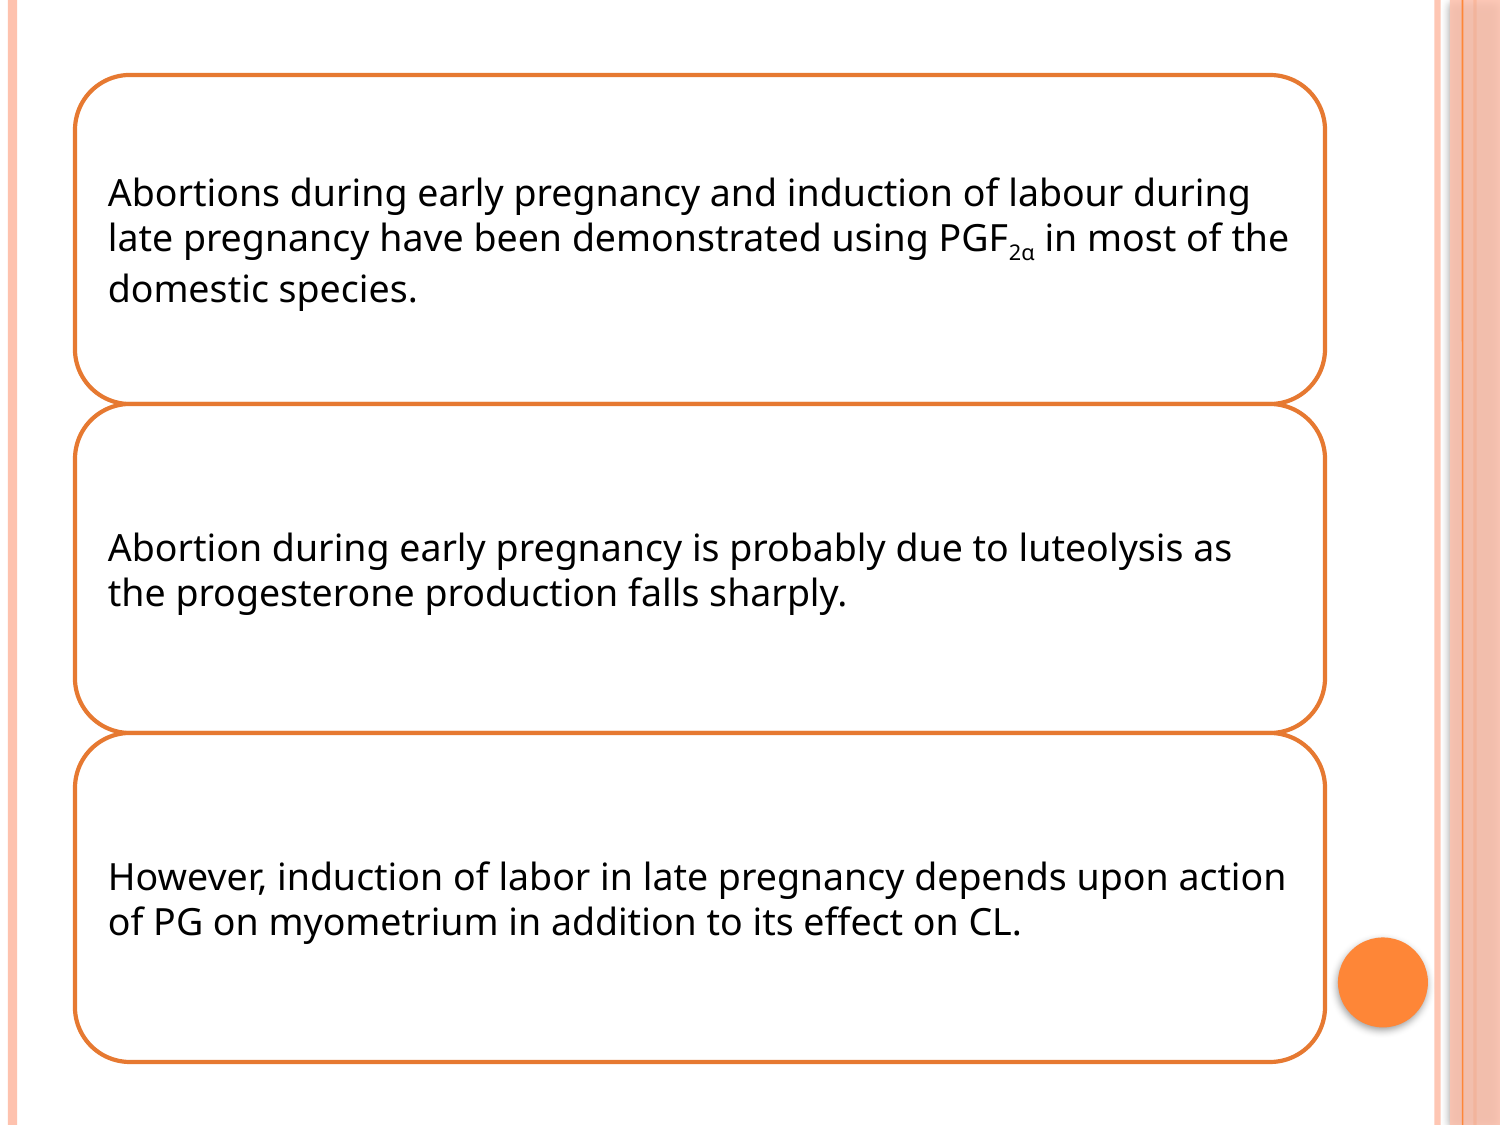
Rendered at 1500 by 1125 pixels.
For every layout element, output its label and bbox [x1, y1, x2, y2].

list [74, 74, 1326, 1063]
